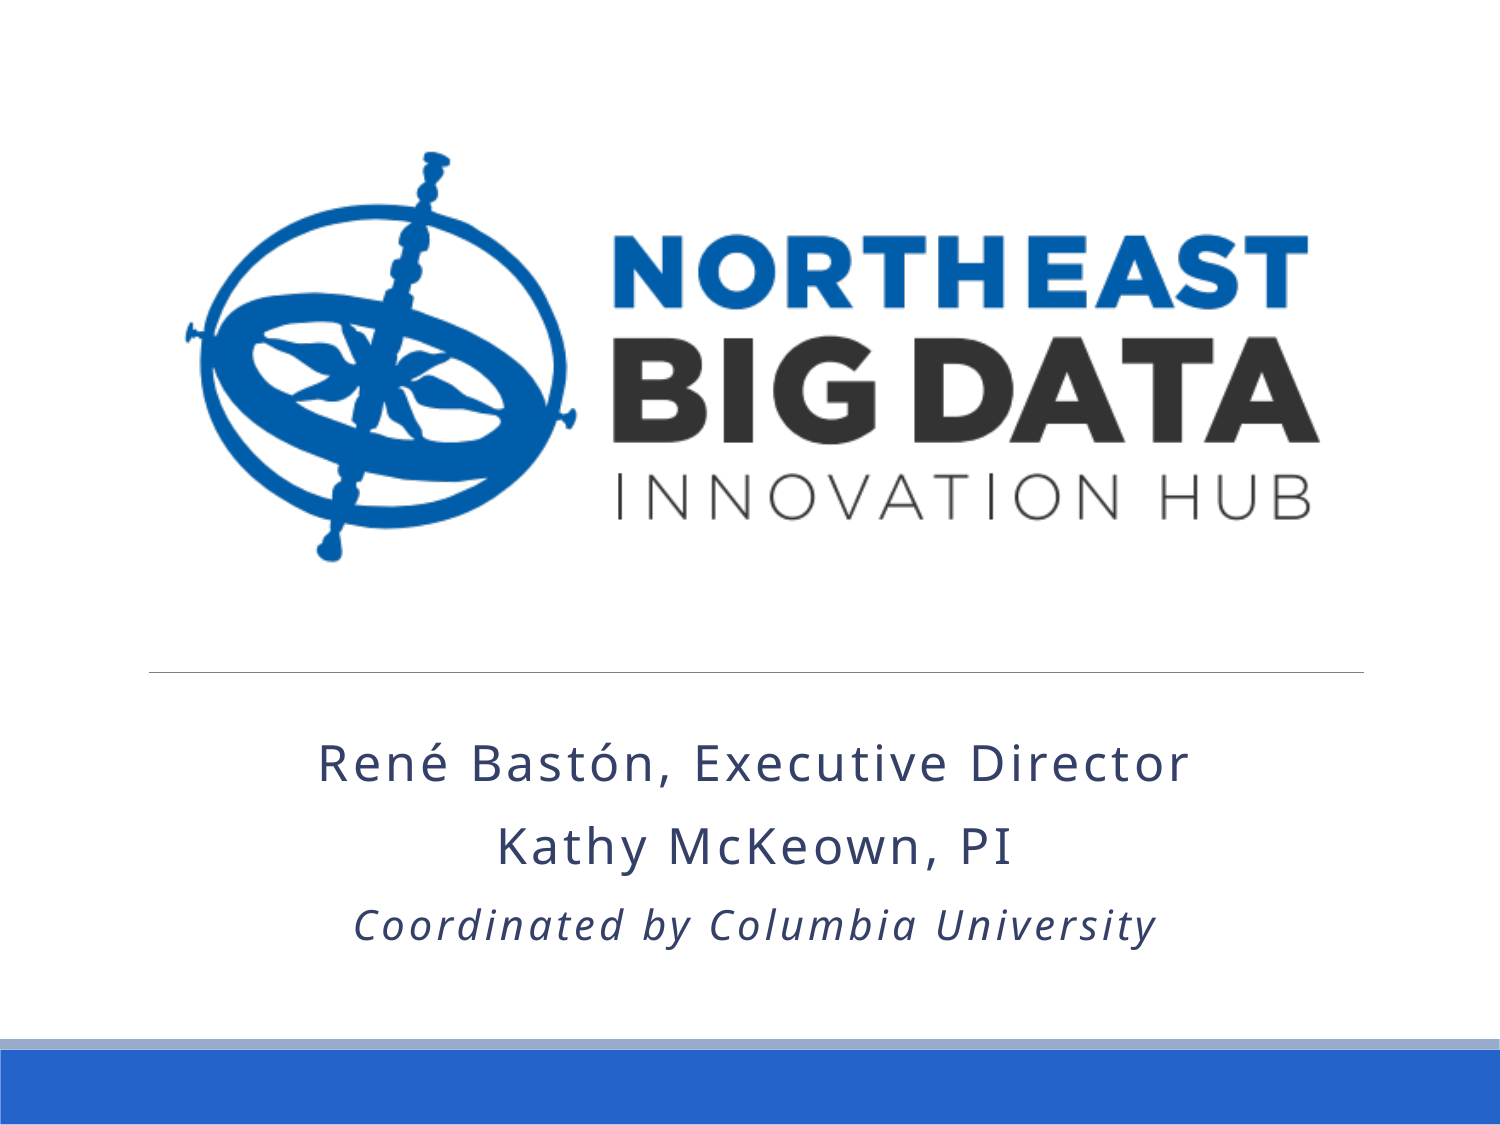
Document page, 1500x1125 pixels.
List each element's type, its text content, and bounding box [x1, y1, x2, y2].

picture [57, 84, 1443, 633]
subtitle René Bastón, Executive Director Kathy McKeown, PI Coordinated by Columbia University [135, 730, 1373, 975]
